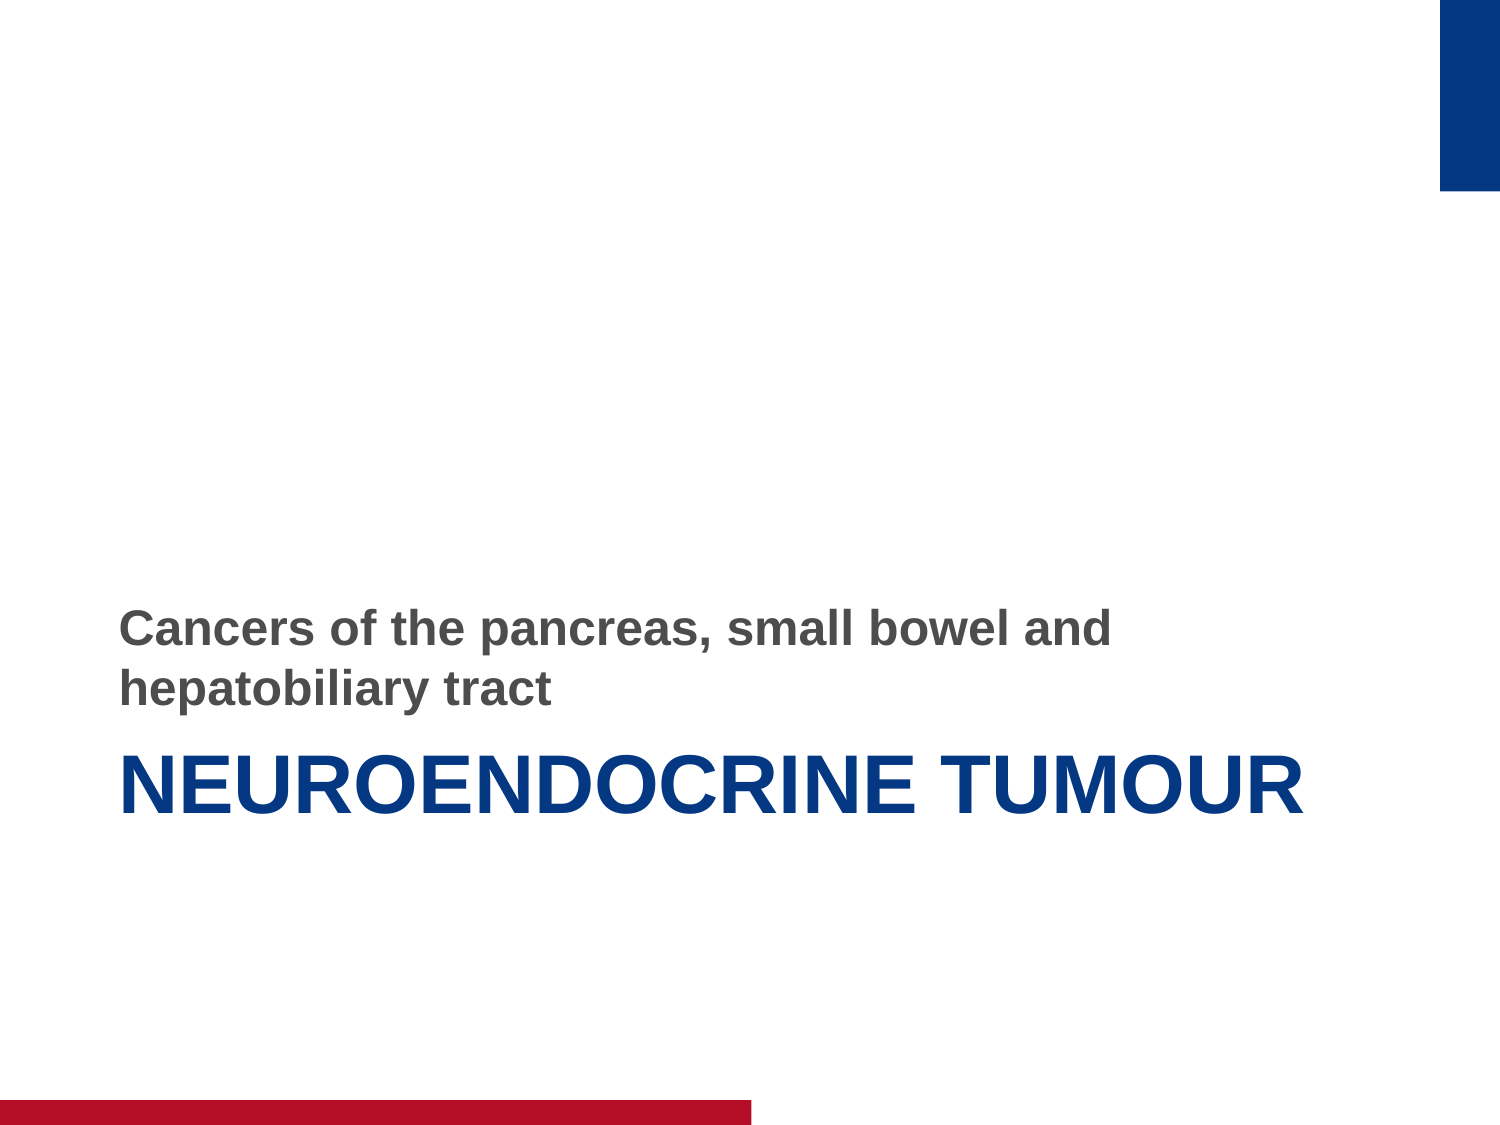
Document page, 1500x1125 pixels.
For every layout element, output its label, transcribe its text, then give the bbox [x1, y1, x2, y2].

list Cancers of the pancreas, small bowel and hepatobiliary tract [118, 476, 1394, 723]
title Neuroendocrine tumour [118, 723, 1394, 947]
